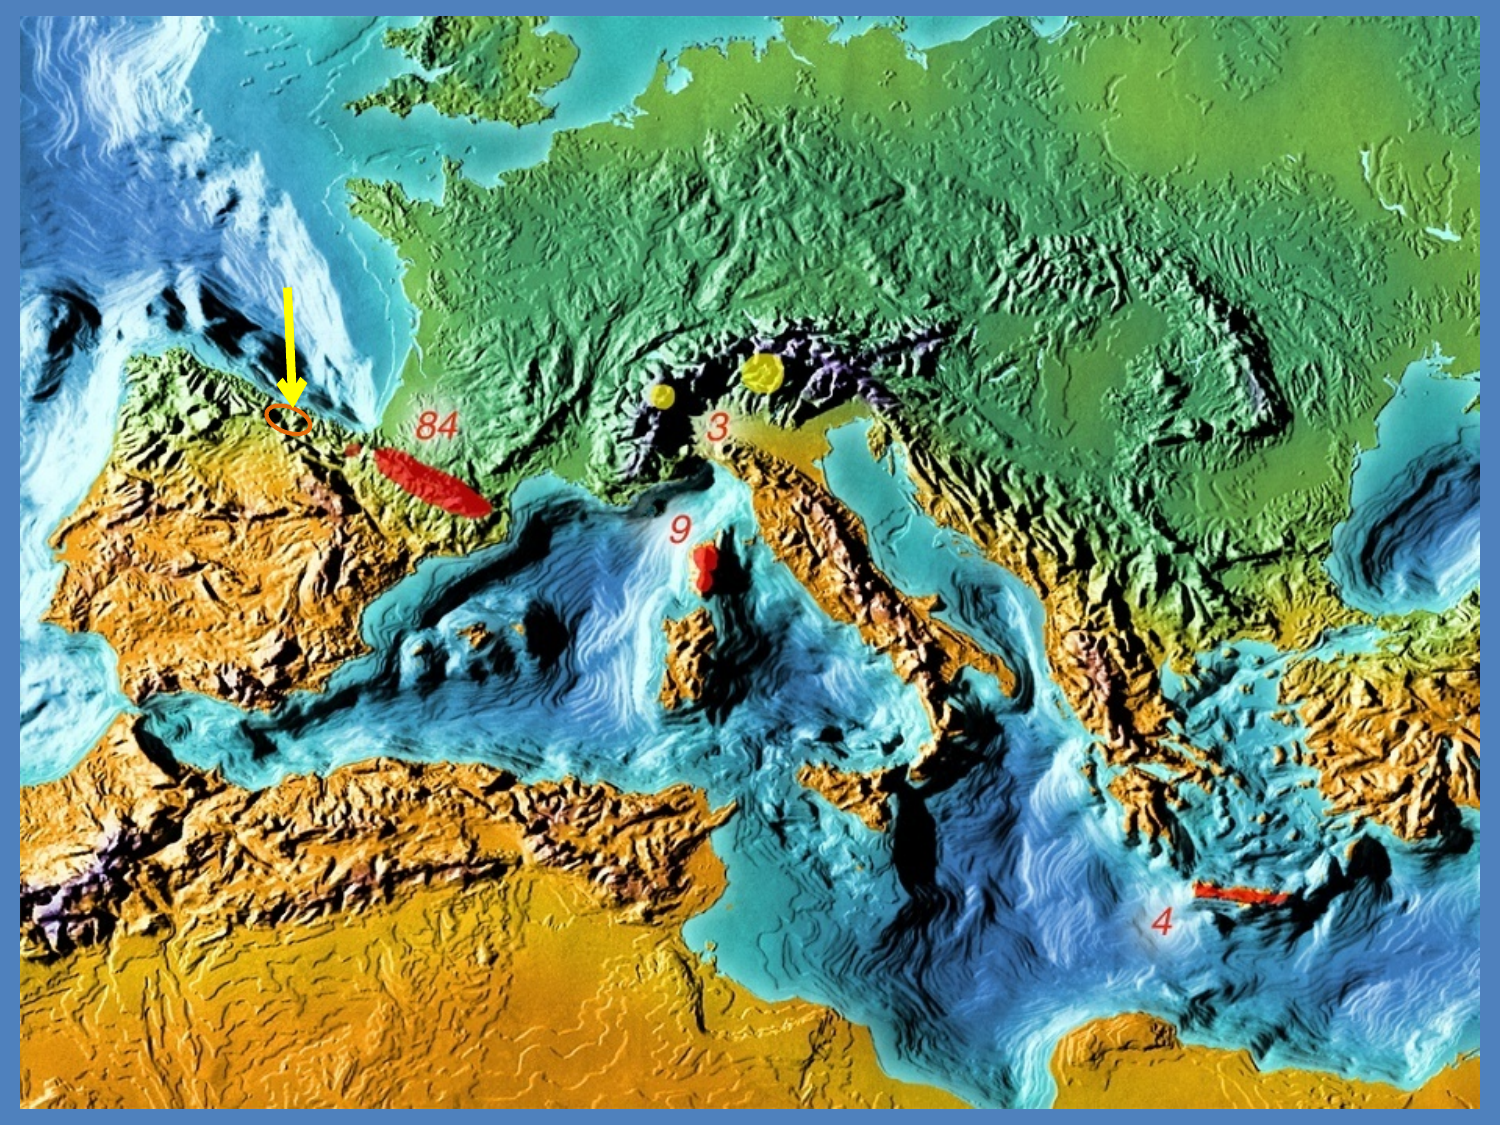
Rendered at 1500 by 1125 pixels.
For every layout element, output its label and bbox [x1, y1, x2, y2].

text_box [229, 344, 351, 351]
picture [19, 16, 1480, 1109]
